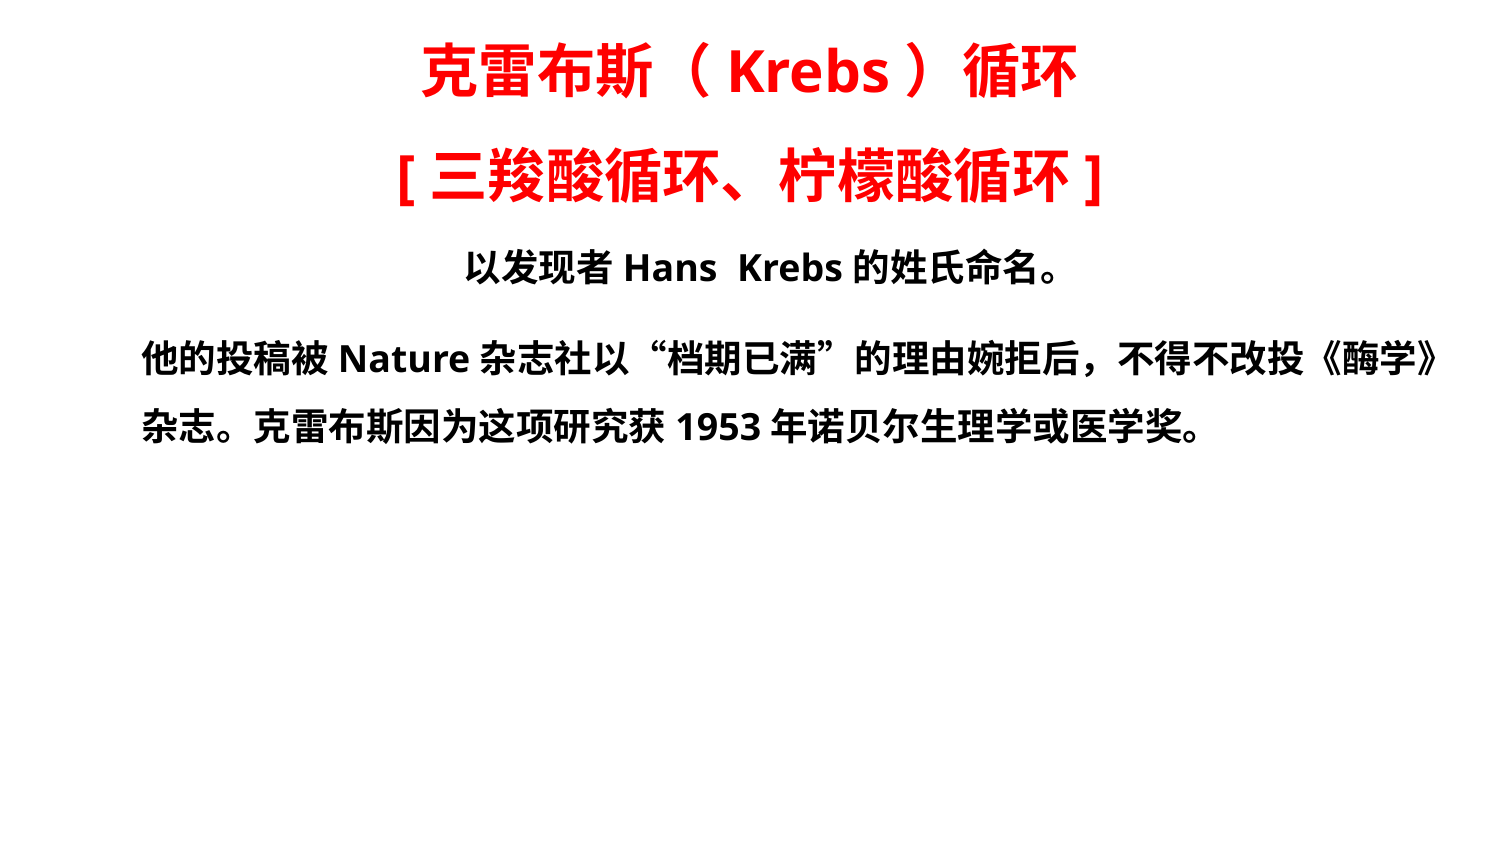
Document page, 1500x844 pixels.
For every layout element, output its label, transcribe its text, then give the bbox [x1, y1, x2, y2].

text_box 他的投稿被Nature杂志社以“档期已满”的理由婉拒后，不得不改投《酶学》杂志。克雷布斯因为这项研究获1953年诺贝尔生理学或医学奖。 [130, 307, 1479, 454]
title 克雷布斯（Krebs）循环 [三羧酸循环、柠檬酸循环] [75, 0, 1425, 215]
text_box 以发现者Hans Krebs的姓氏命名。 [452, 215, 1500, 295]
